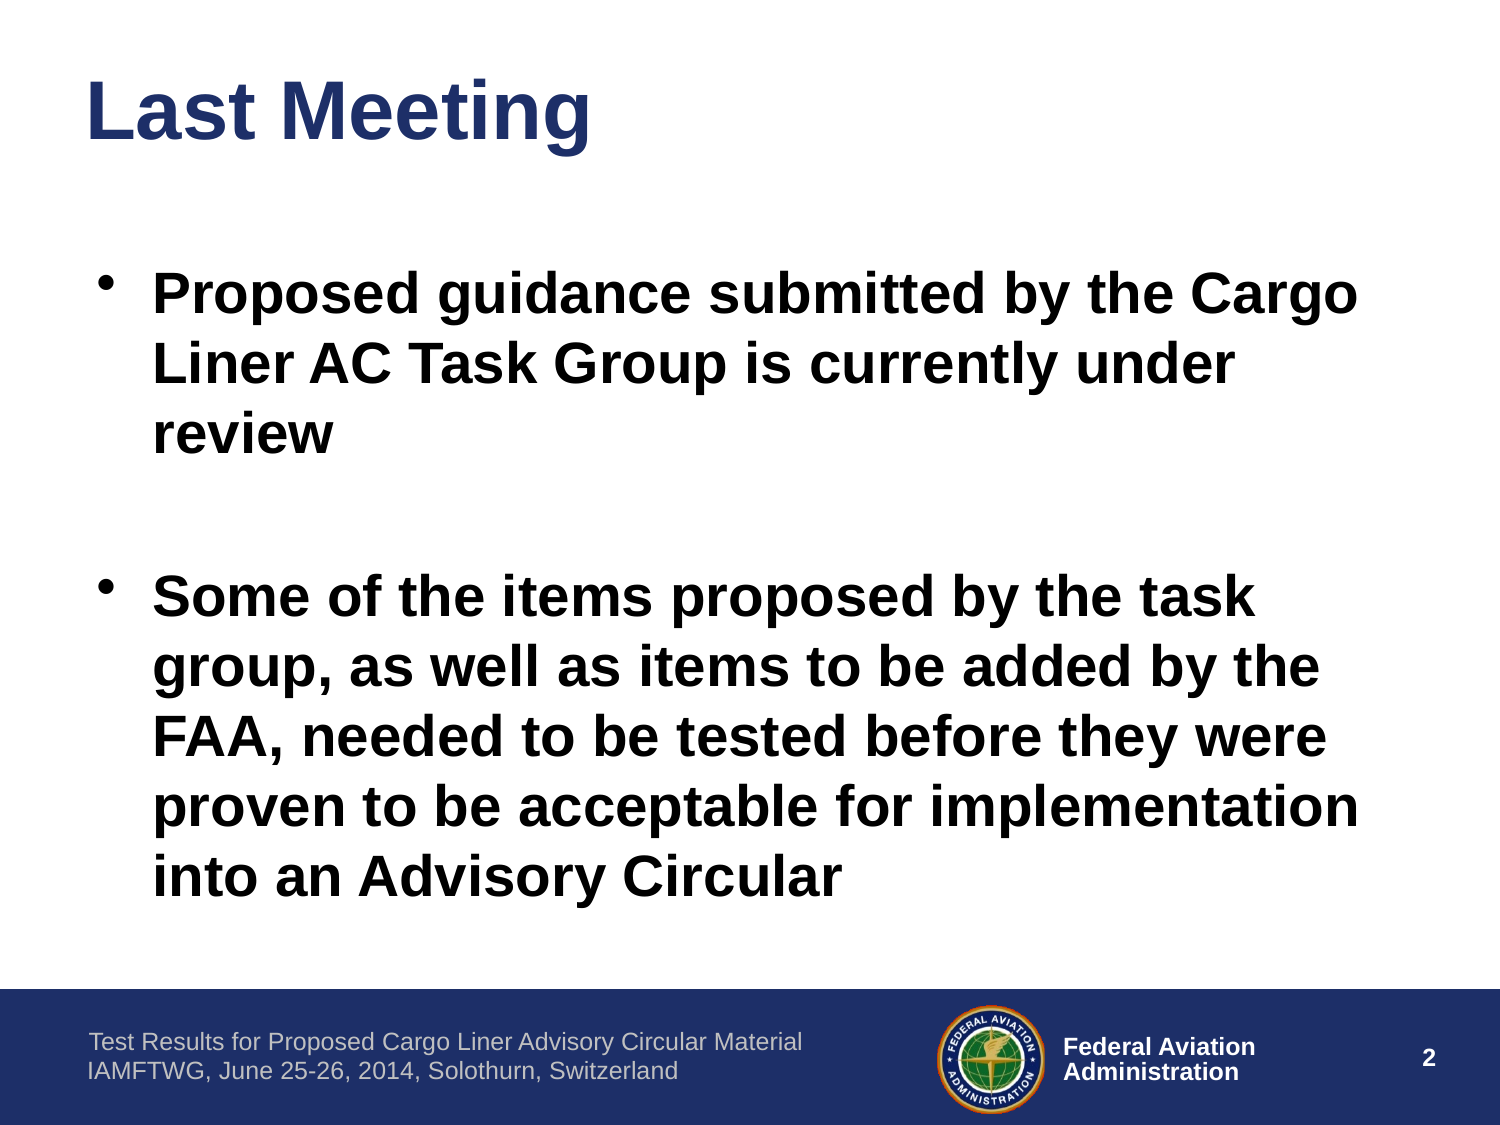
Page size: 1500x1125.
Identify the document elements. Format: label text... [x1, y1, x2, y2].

picture [936, 1004, 1045, 1114]
title Last Meeting [70, 56, 1461, 157]
list Proposed guidance submitted by the Cargo Liner AC Task Group is currently under review Some of the items proposed by the task group, as well as items to be added by the FAA, needed to be tested before they were proven to be acceptable for implementation into an Advisory Circular [81, 247, 1402, 968]
